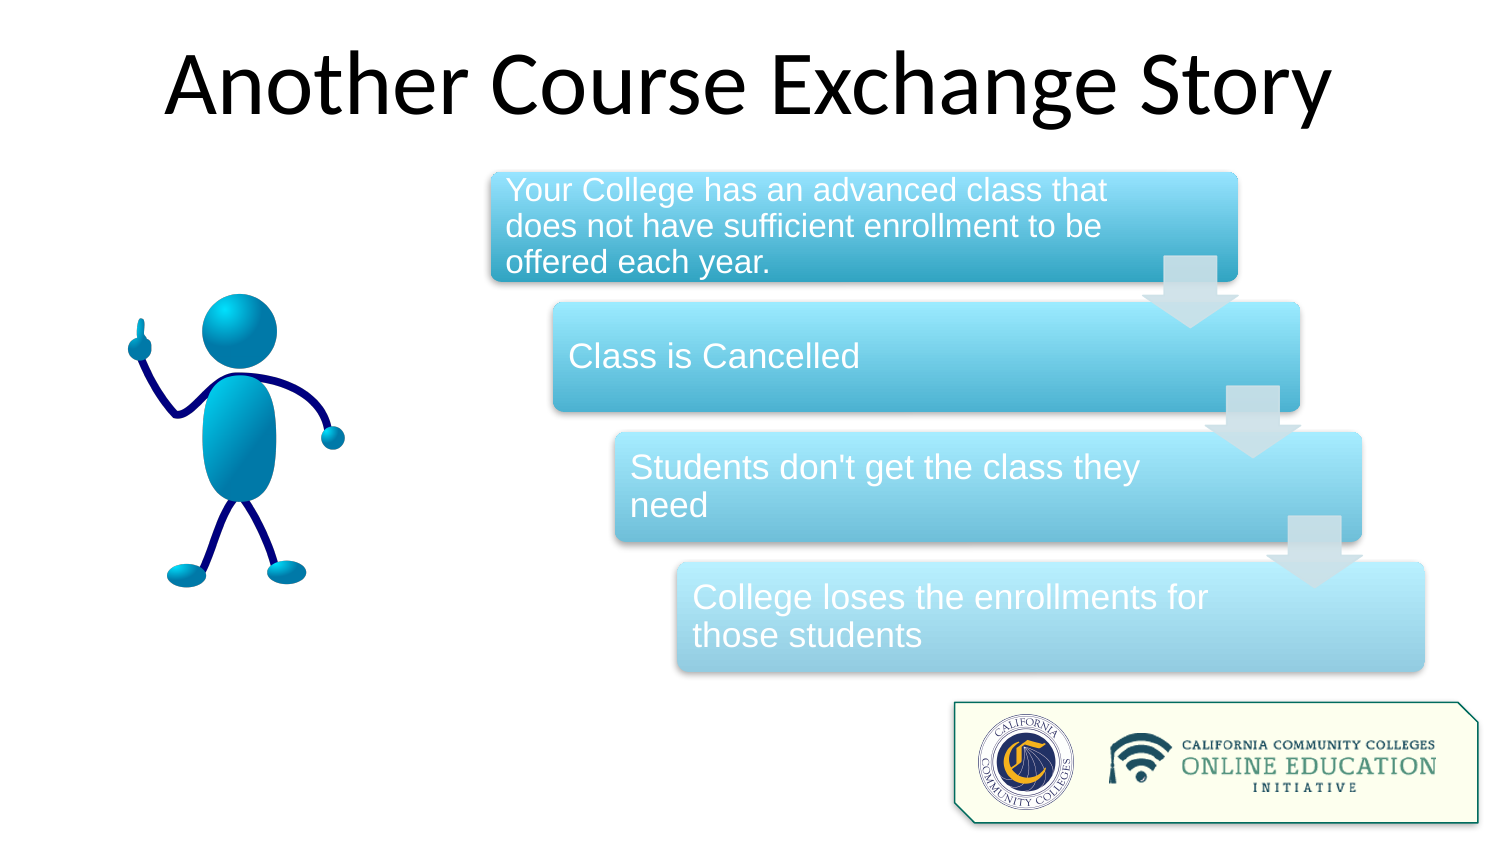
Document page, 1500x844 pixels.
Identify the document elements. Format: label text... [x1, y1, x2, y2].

title Another Course Exchange Story [75, 25, 1425, 131]
picture [74, 279, 387, 592]
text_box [490, 171, 1426, 673]
picture [1085, 710, 1477, 826]
picture [978, 714, 1074, 810]
